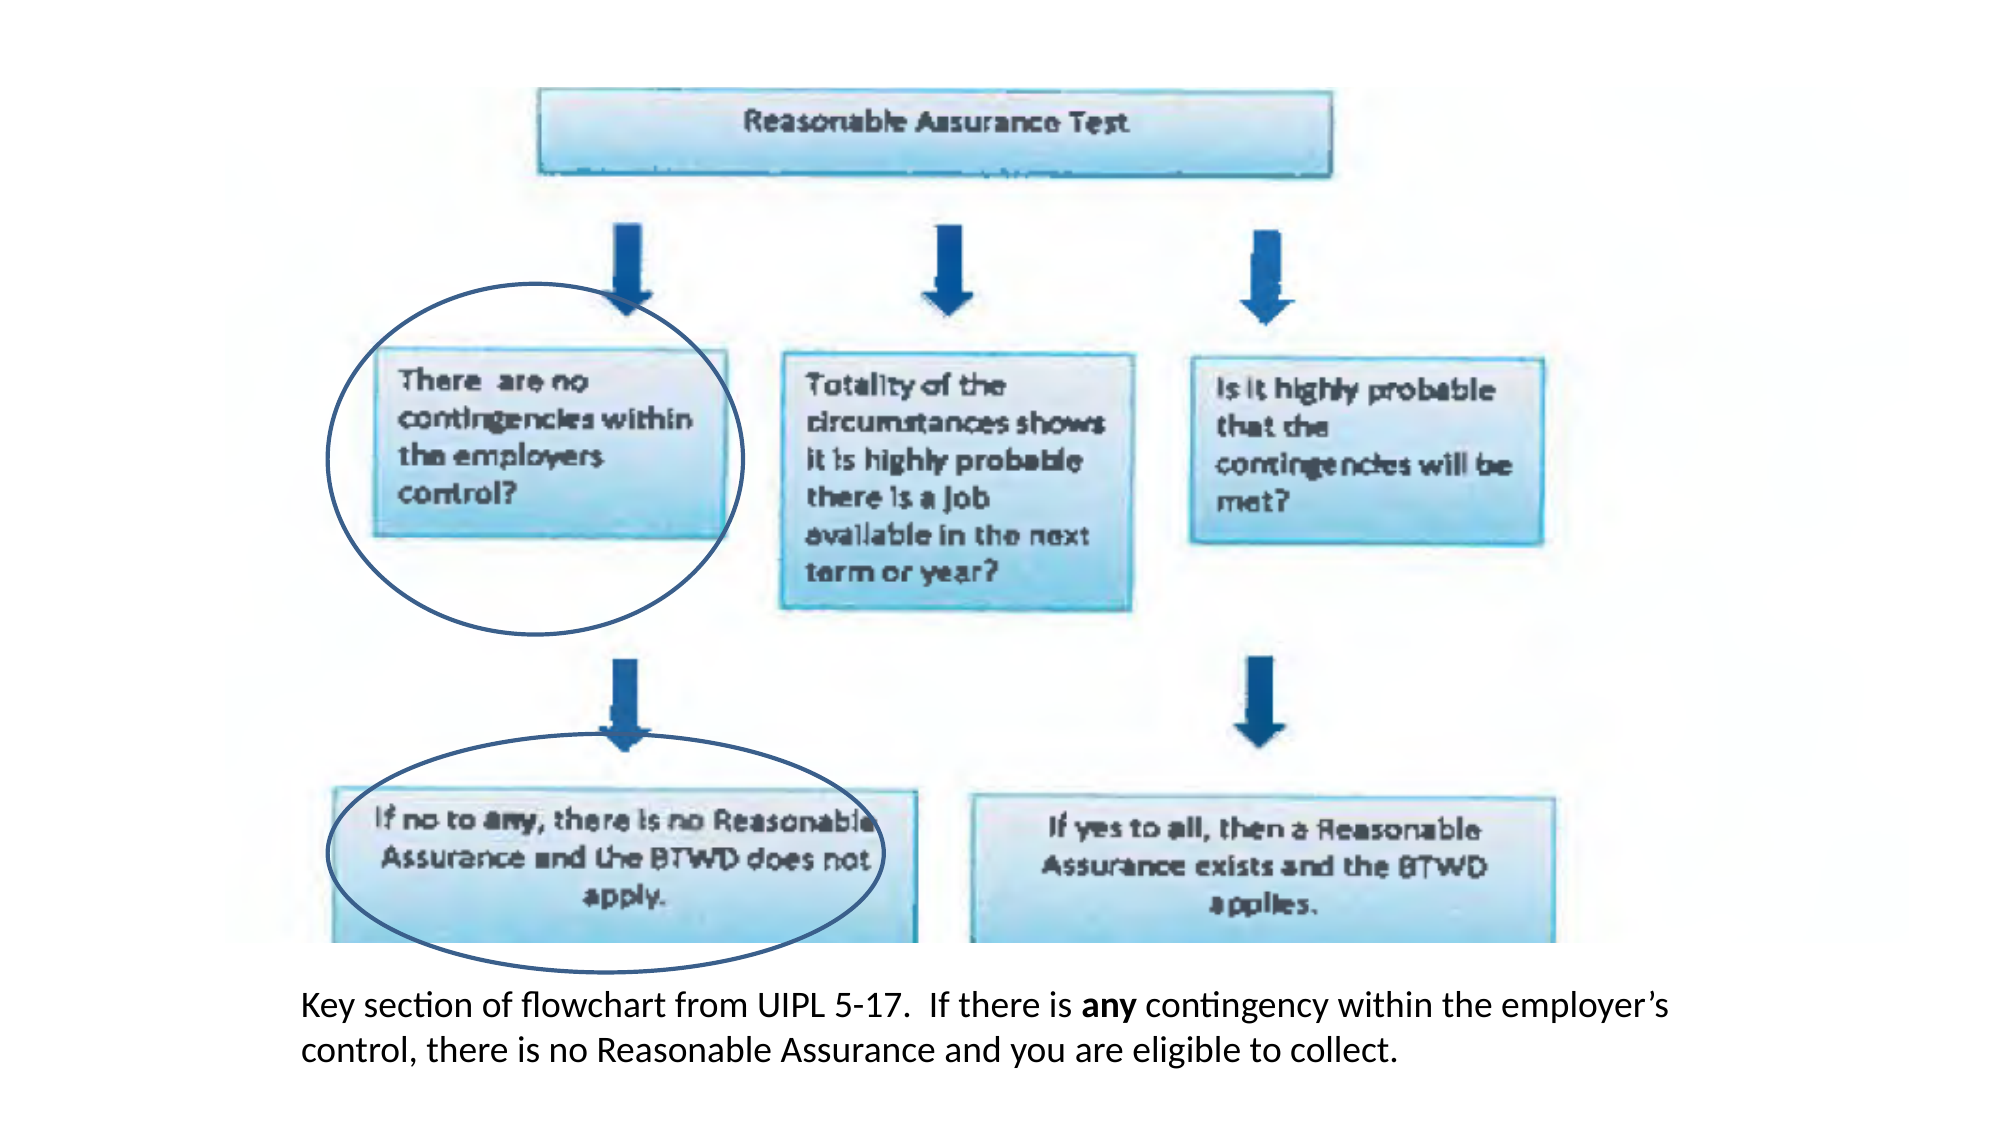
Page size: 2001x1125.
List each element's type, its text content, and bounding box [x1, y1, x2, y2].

text_box [439, 951, 772, 975]
picture [225, 87, 1909, 943]
text_box Key section of flowchart from UIPL 5-17. If there is any contingency within the employer’s control, there is no Reasonable Assurance and you are eligible to collect. [286, 972, 1724, 1078]
